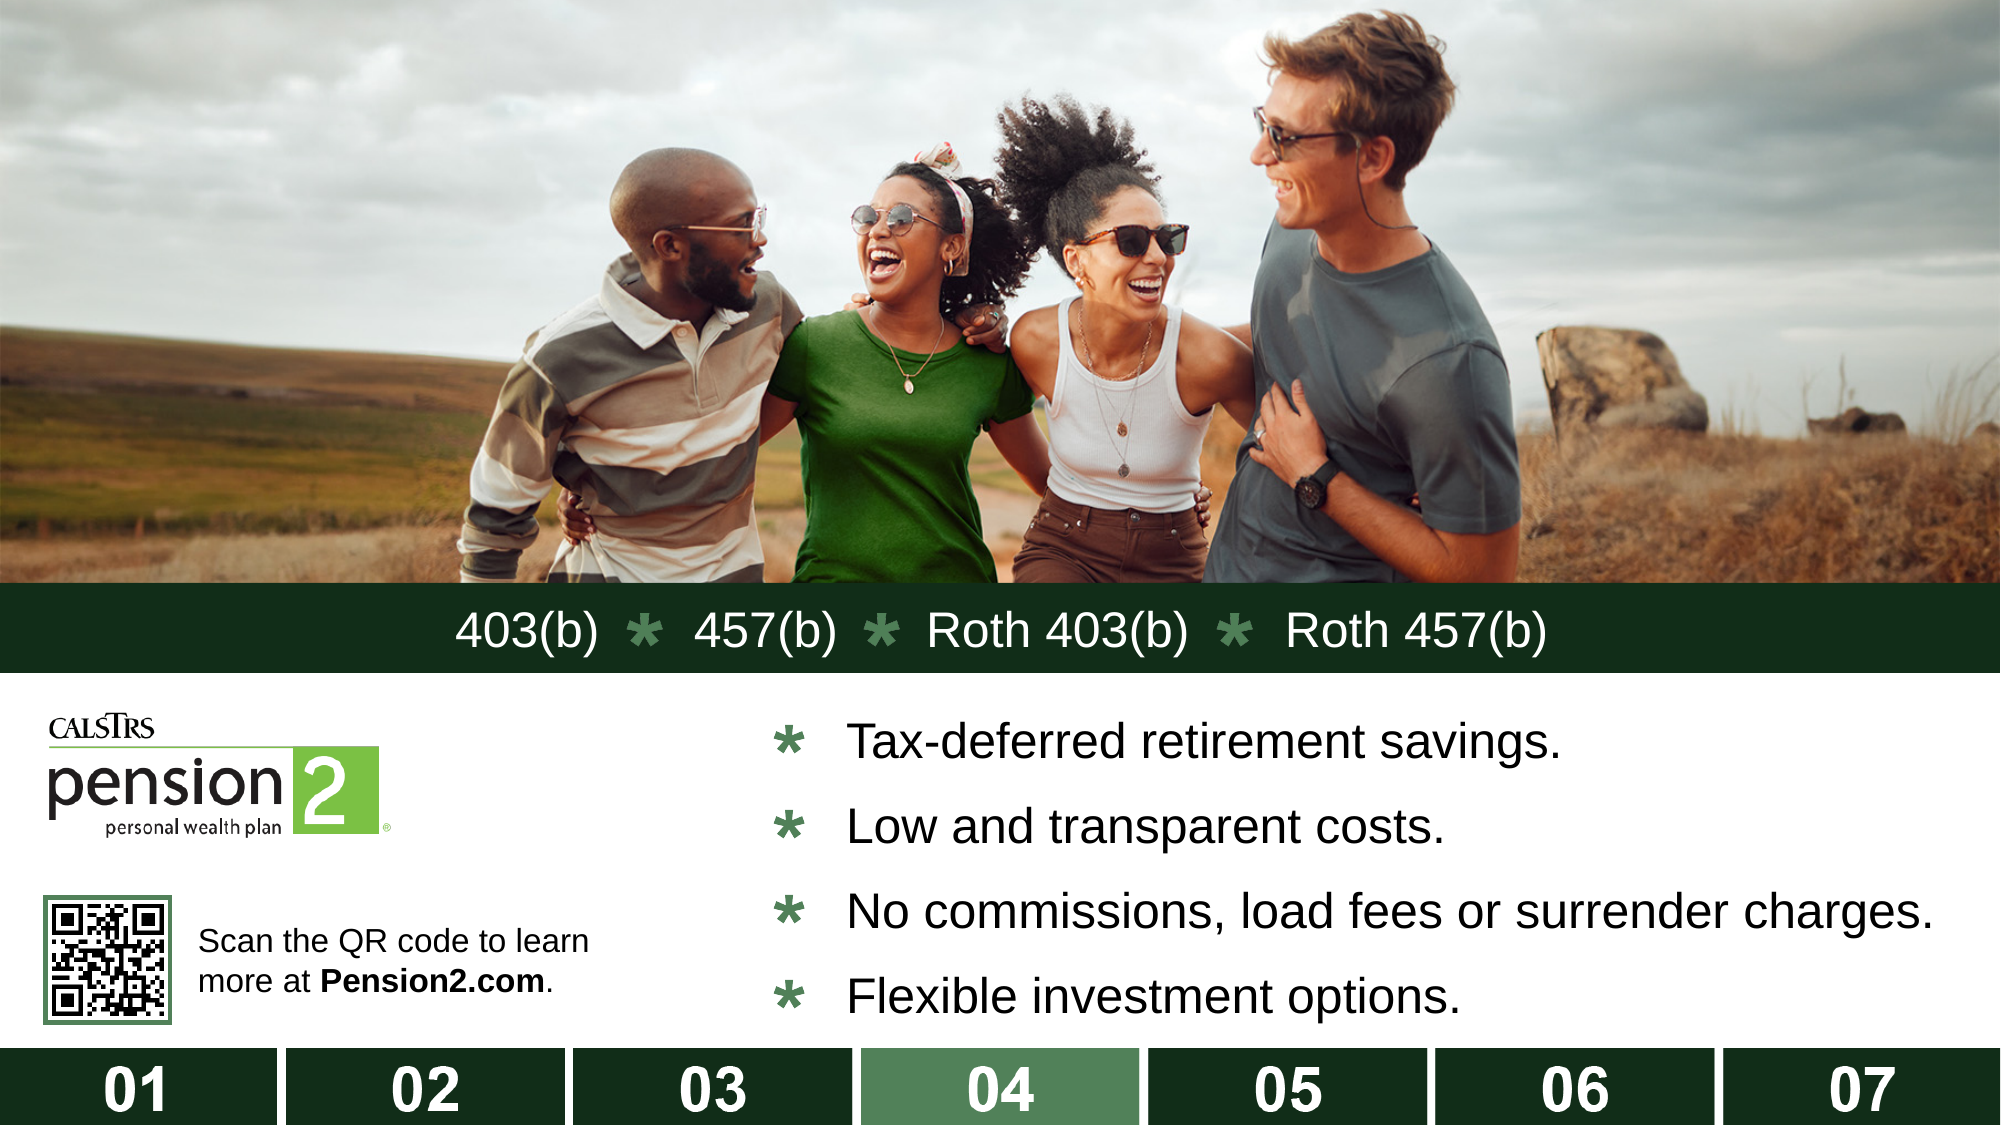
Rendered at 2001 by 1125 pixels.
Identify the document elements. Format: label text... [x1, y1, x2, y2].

picture [771, 721, 807, 757]
picture [0, 0, 2000, 666]
picture [771, 976, 807, 1012]
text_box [434, 589, 1566, 666]
text_box Scan the QR code to learn more at Pension2.com. [183, 911, 607, 1007]
picture [771, 806, 807, 842]
picture [0, 1048, 2001, 1125]
picture [36, 699, 396, 848]
picture [771, 891, 807, 927]
text_box Tax-deferred retirement savings. Low and transparent costs. No commissions, load fees or surrender charges. Flexible investment options. [756, 701, 1953, 1031]
picture [47, 899, 169, 1021]
text_box [0, 666, 2000, 674]
